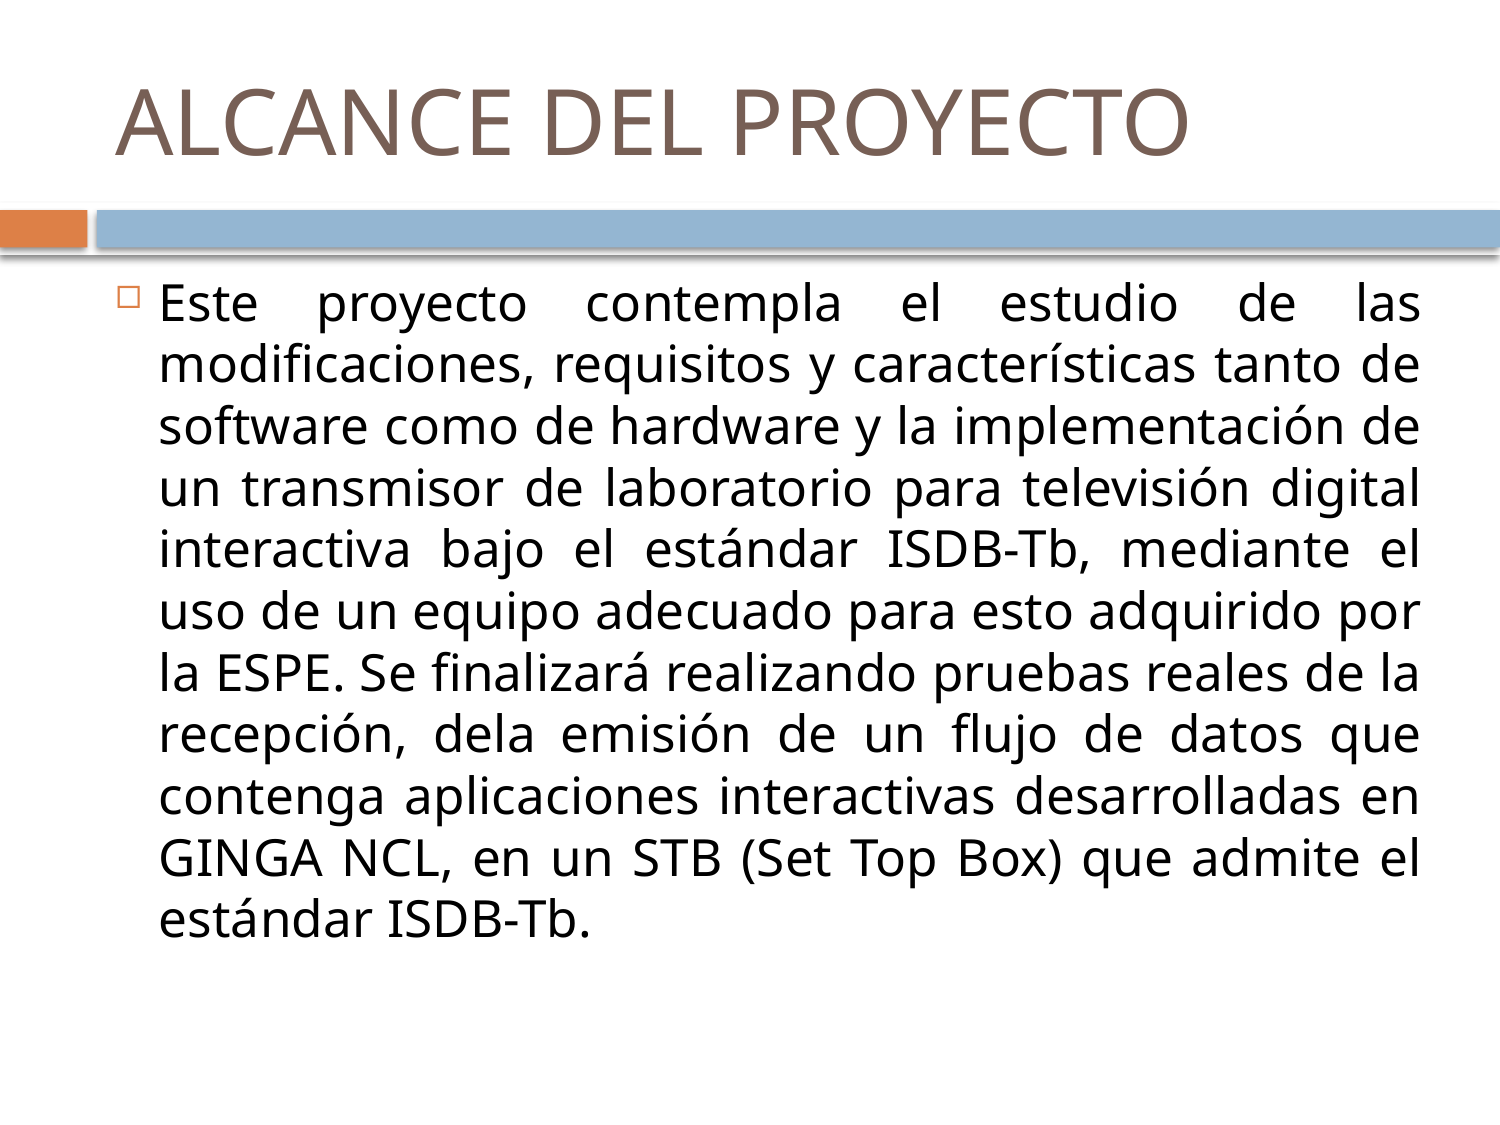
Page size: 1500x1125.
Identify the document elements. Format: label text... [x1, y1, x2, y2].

title ALCANCE DEL PROYECTO [100, 37, 1438, 200]
list Este proyecto contempla el estudio de las modificaciones, requisitos y características tanto de software como de hardware y la implementación de un transmisor de laboratorio para televisión digital interactiva bajo el estándar ISDB-Tb, mediante el uso de un equipo adecuado para esto adquirido por la ESPE. Se finalizará realizando pruebas reales de la recepción, dela emisión de un flujo de datos que contenga aplicaciones interactivas desarrolladas en GINGA NCL, en un STB (Set Top Box) que admite el estándar ISDB-Tb. [100, 262, 1438, 1000]
